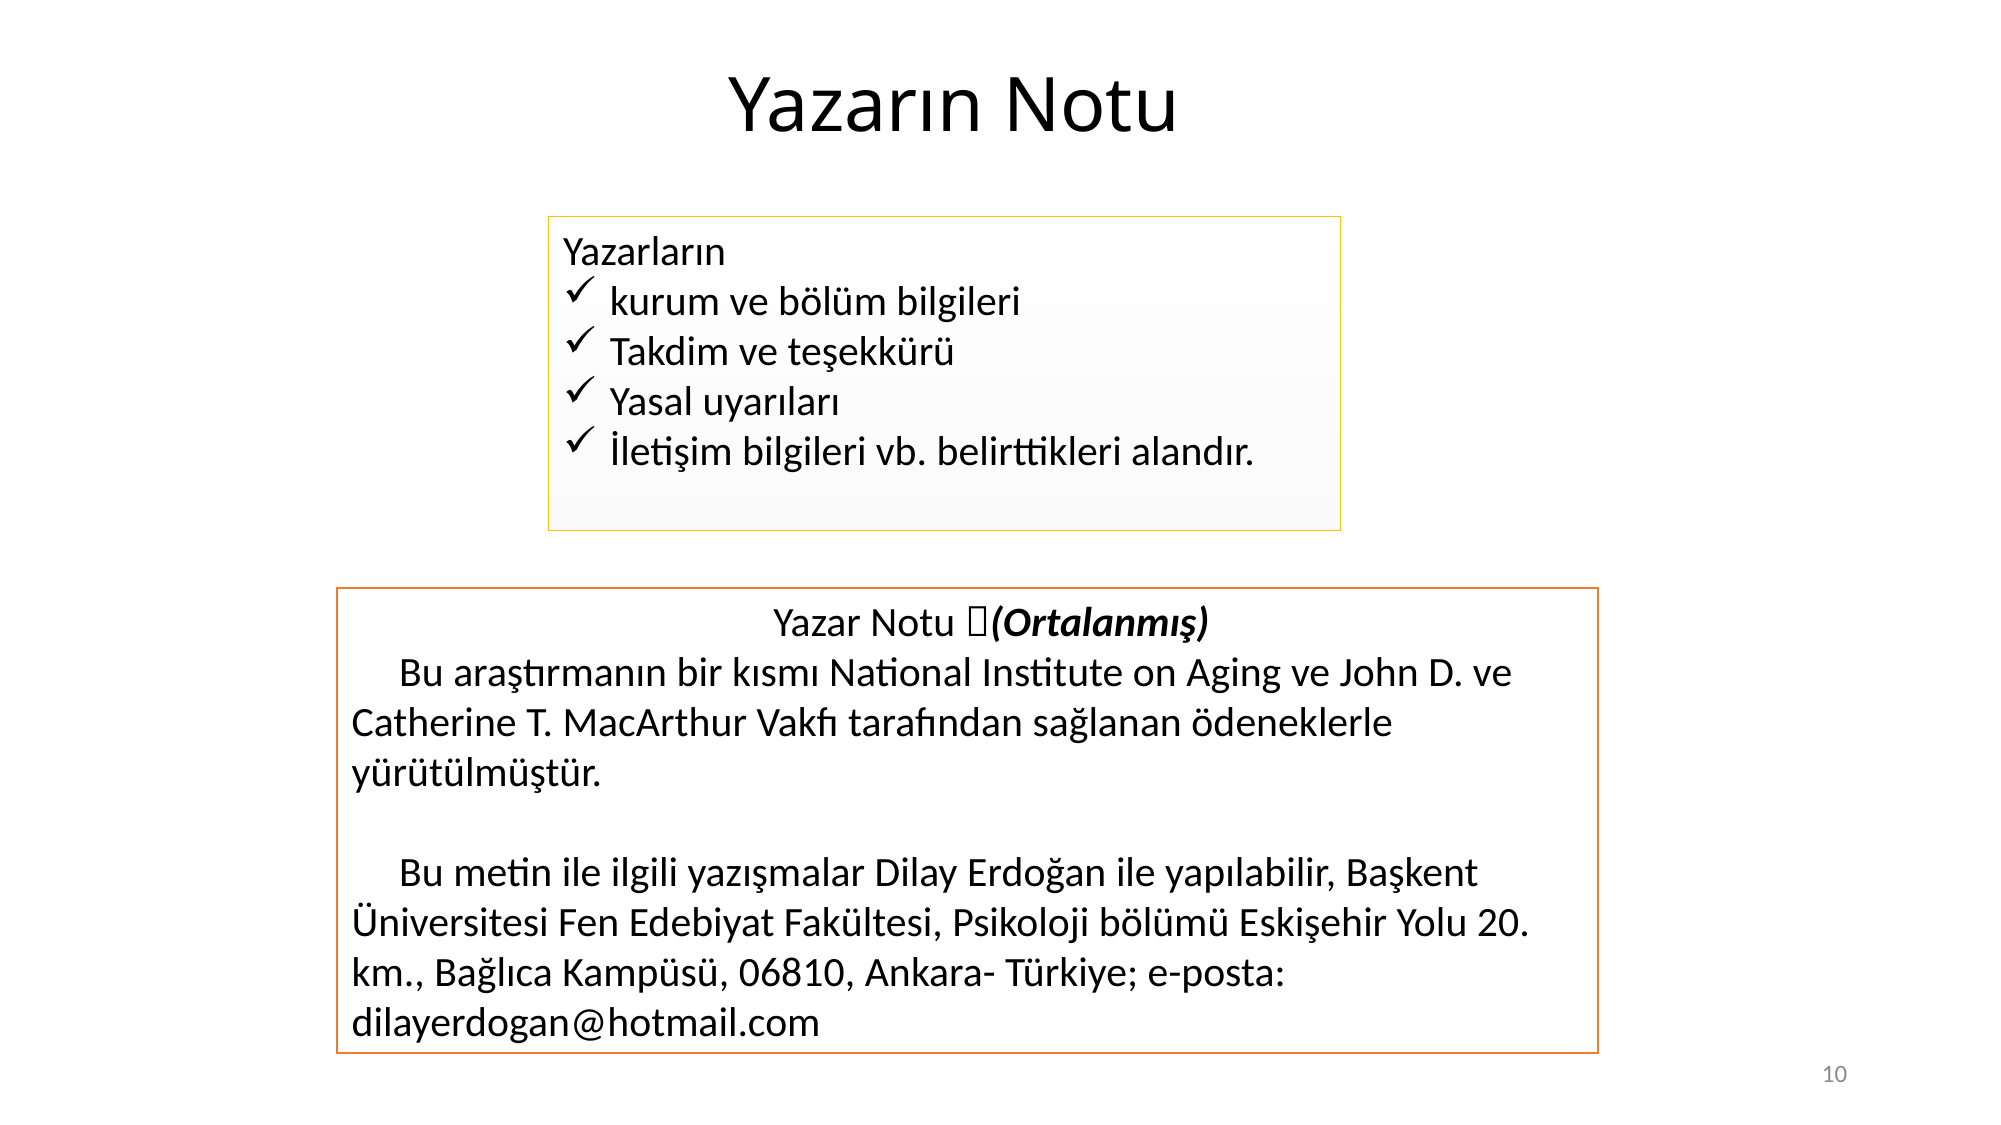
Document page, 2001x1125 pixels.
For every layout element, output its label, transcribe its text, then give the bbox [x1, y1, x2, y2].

slide_number 10 [1412, 1042, 1863, 1103]
title Yazarın Notu [713, 50, 1223, 163]
text_box Yazar Notu (Ortalanmış) Bu araştırmanın bir kısmı National Institute on Aging ve John D. ve Catherine T. MacArthur Vakfı tarafından sağlanan ödeneklerle yürütülmüştür. Bu metin ile ilgili yazışmalar Dilay Erdoğan ile yapılabilir, Başkent Üniversitesi Fen Edebiyat Fakültesi, Psikoloji bölümü Eskişehir Yolu 20. km., Bağlıca Kampüsü, 06810, Ankara- Türkiye; e-posta: dilayerdogan@hotmail.com [336, 587, 1599, 1054]
text_box Yazarların kurum ve bölüm bilgileri Takdim ve teşekkürü Yasal uyarıları İletişim bilgileri vb. belirttikleri alandır. [548, 216, 1341, 531]
